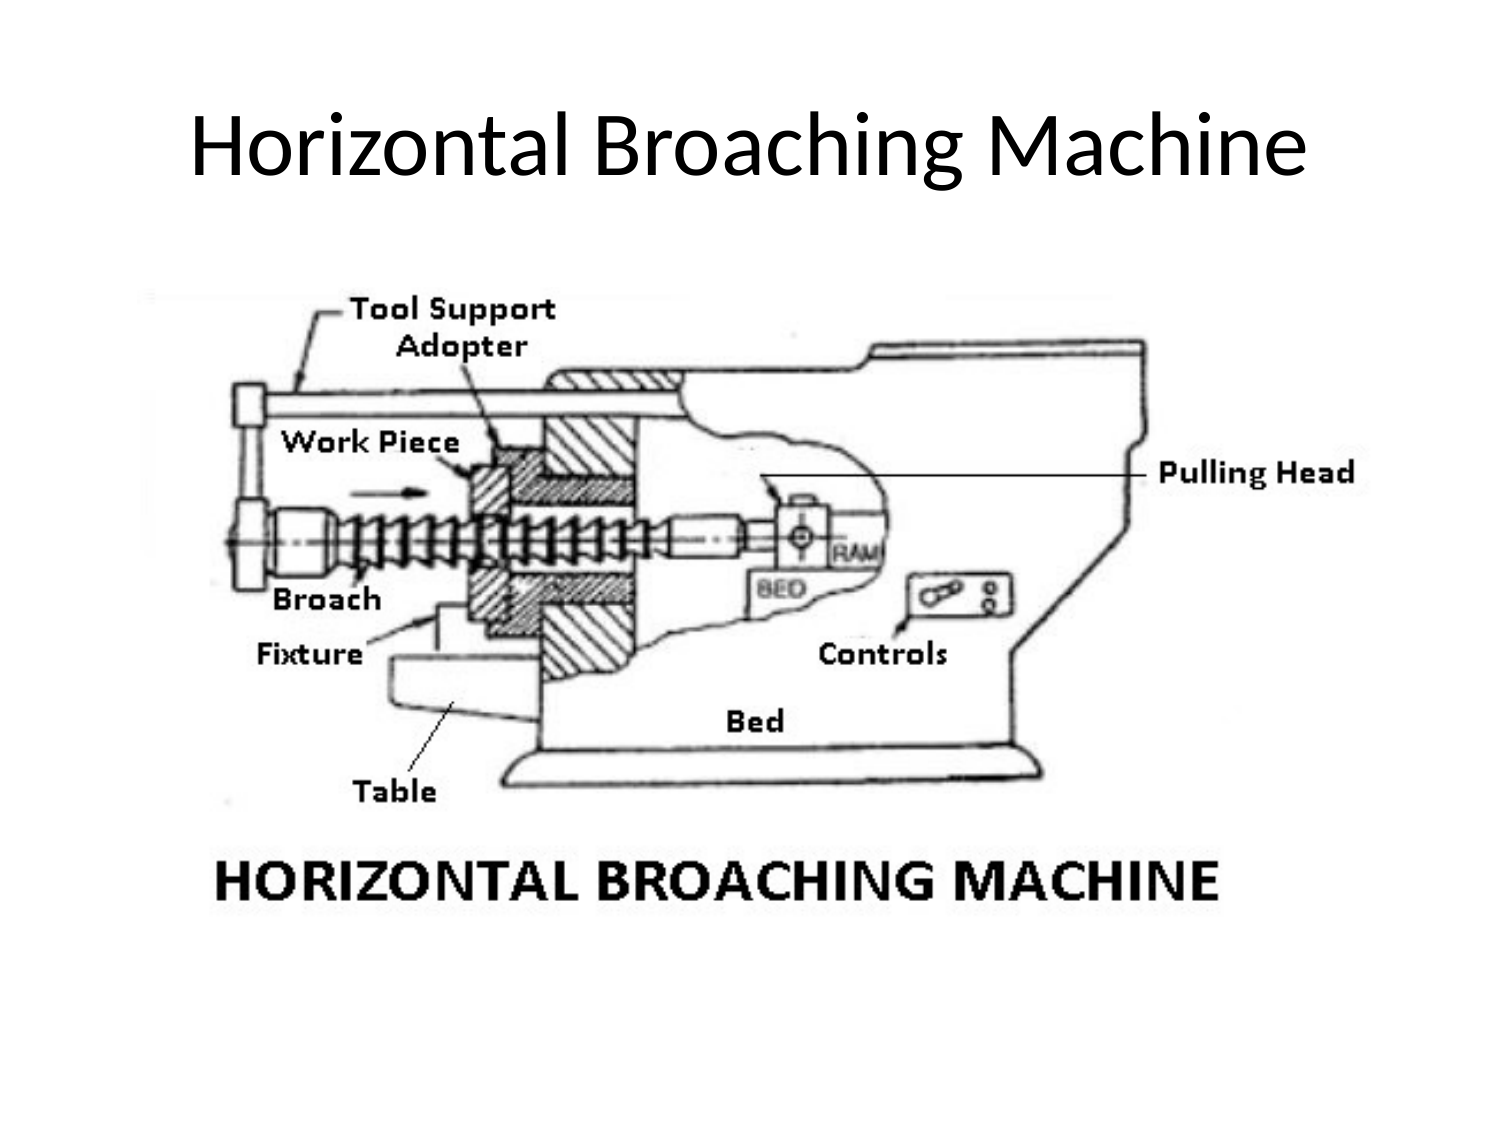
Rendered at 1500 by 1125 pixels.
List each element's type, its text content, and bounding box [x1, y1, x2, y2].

picture [137, 287, 1376, 926]
title Horizontal Broaching Machine [74, 44, 1426, 233]
